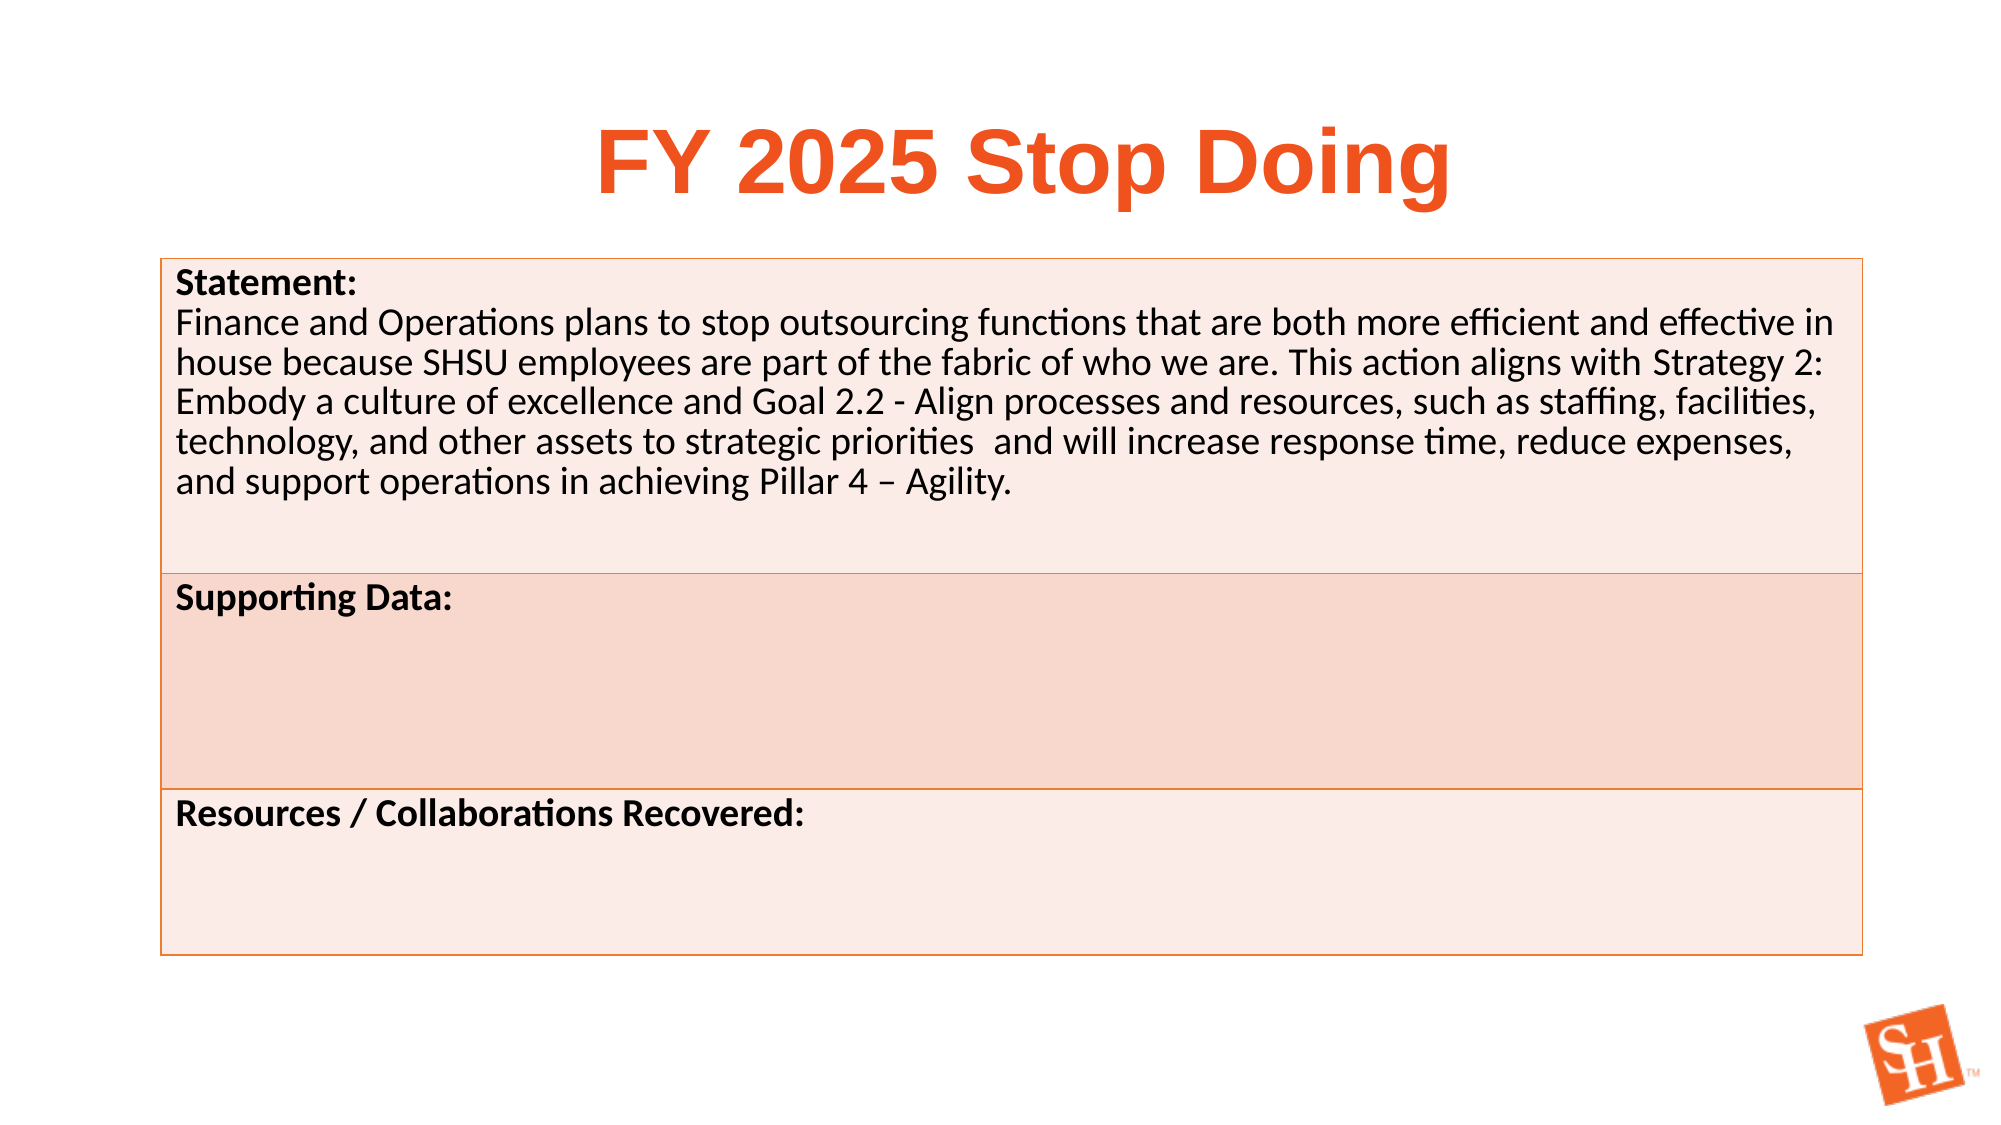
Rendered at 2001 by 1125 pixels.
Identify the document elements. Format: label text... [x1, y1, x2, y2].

table_cell Resources / Collaborations Recovered: [162, 790, 1862, 954]
table_header Statement: Finance and Operations plans to stop outsourcing functions that are both more efficient and effective in house because SHSU employees are part of the fabric of who we are. This action aligns with Strategy 2: Embody a culture of excellence and Goal 2.2 - Align processes and resources, such as staffing, facilities, technology, and other assets to strategic priorities and will increase response time, reduce expenses, and support operations in achieving Pillar 4 – Agility. [162, 276, 1862, 573]
table_cell Supporting Data: [162, 574, 1862, 788]
text_box FY 2025 Stop Doing [162, 57, 1888, 276]
